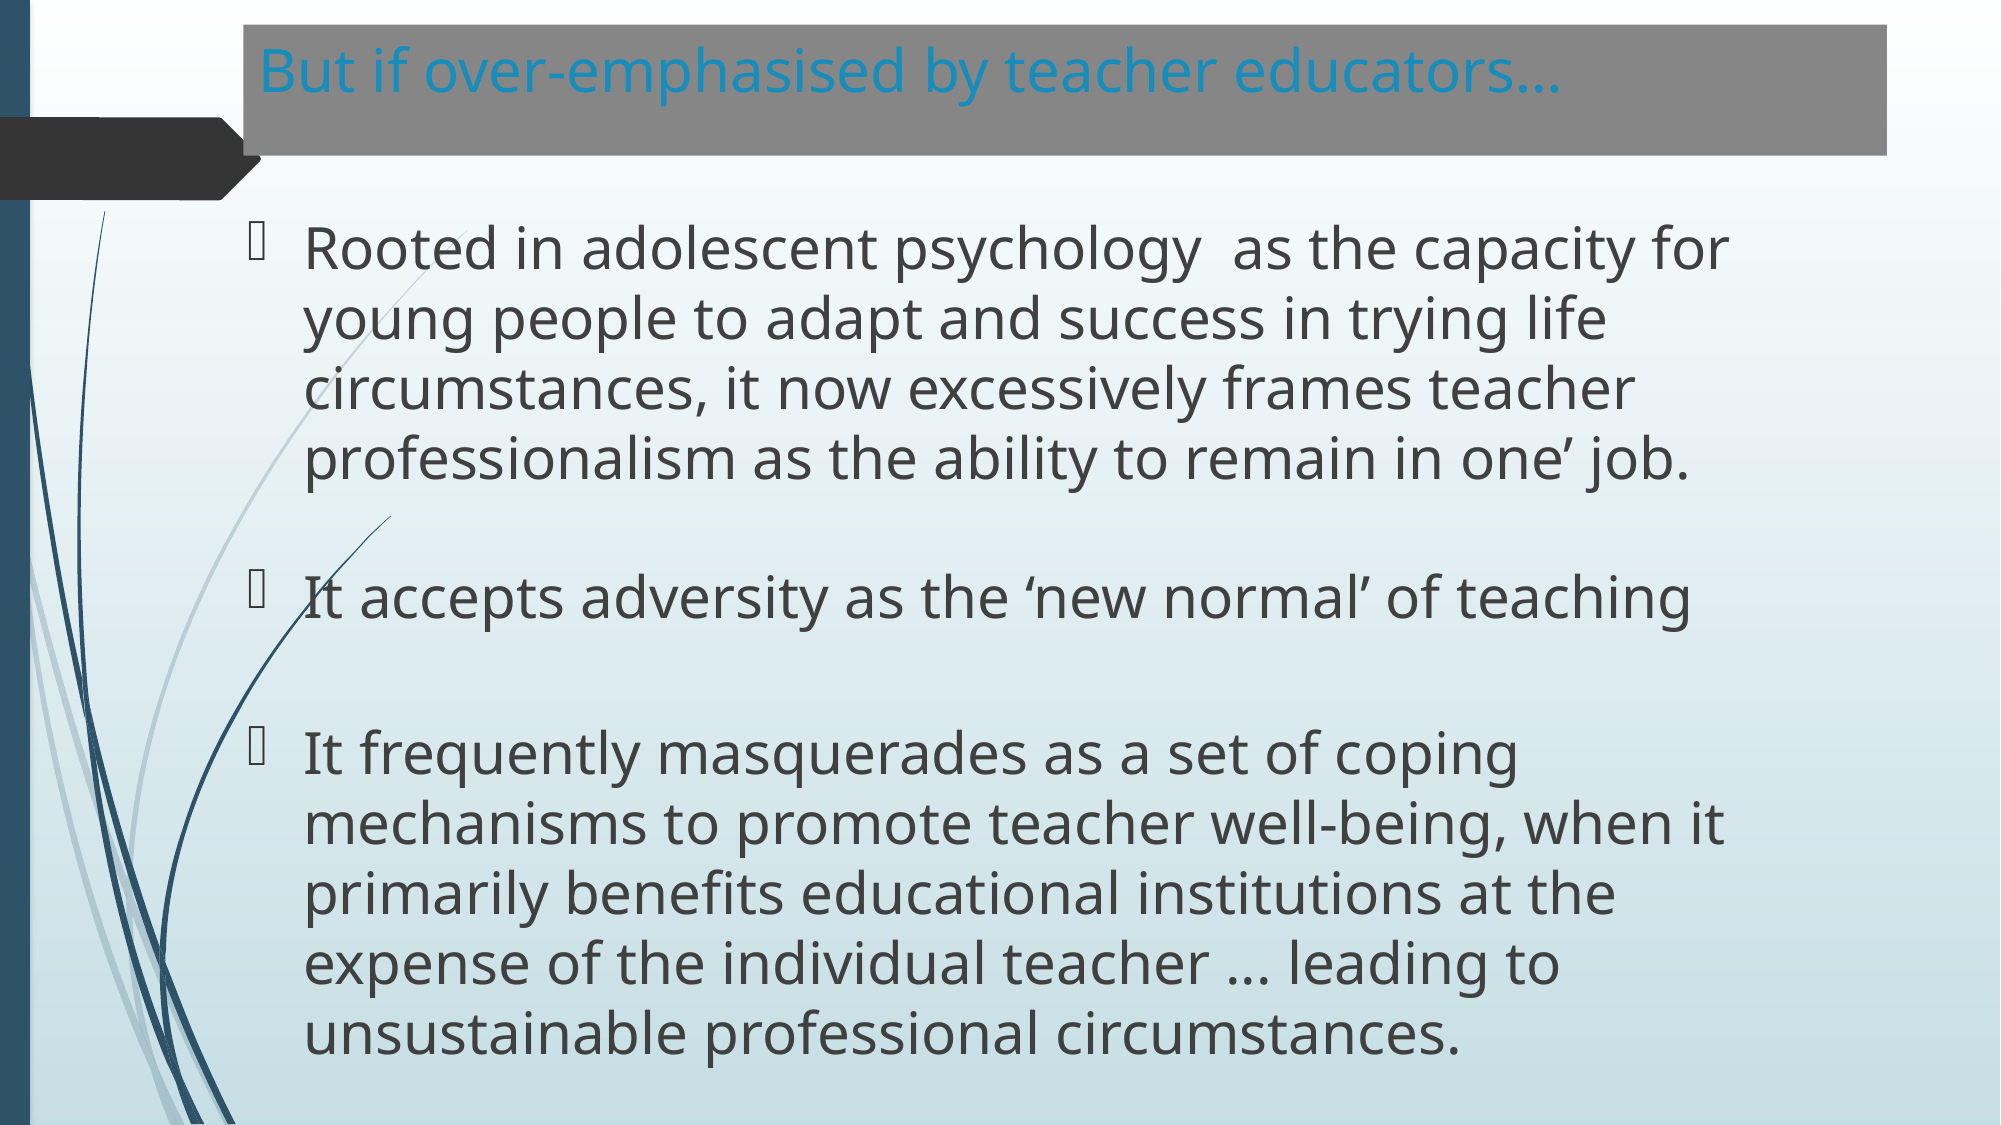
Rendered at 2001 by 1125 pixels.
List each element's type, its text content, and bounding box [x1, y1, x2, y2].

title But if over-emphasised by teacher educators… [243, 24, 1887, 156]
list Rooted in adolescent psychology as the capacity for young people to adapt and success in trying life circumstances, it now excessively frames teacher professionalism as the ability to remain in one’ job. It accepts adversity as the ‘new normal’ of teaching It frequently masquerades as a set of coping mechanisms to promote teacher well-being, when it primarily benefits educational institutions at the expense of the individual teacher ... leading to unsustainable professional circumstances. [232, 203, 1876, 1125]
